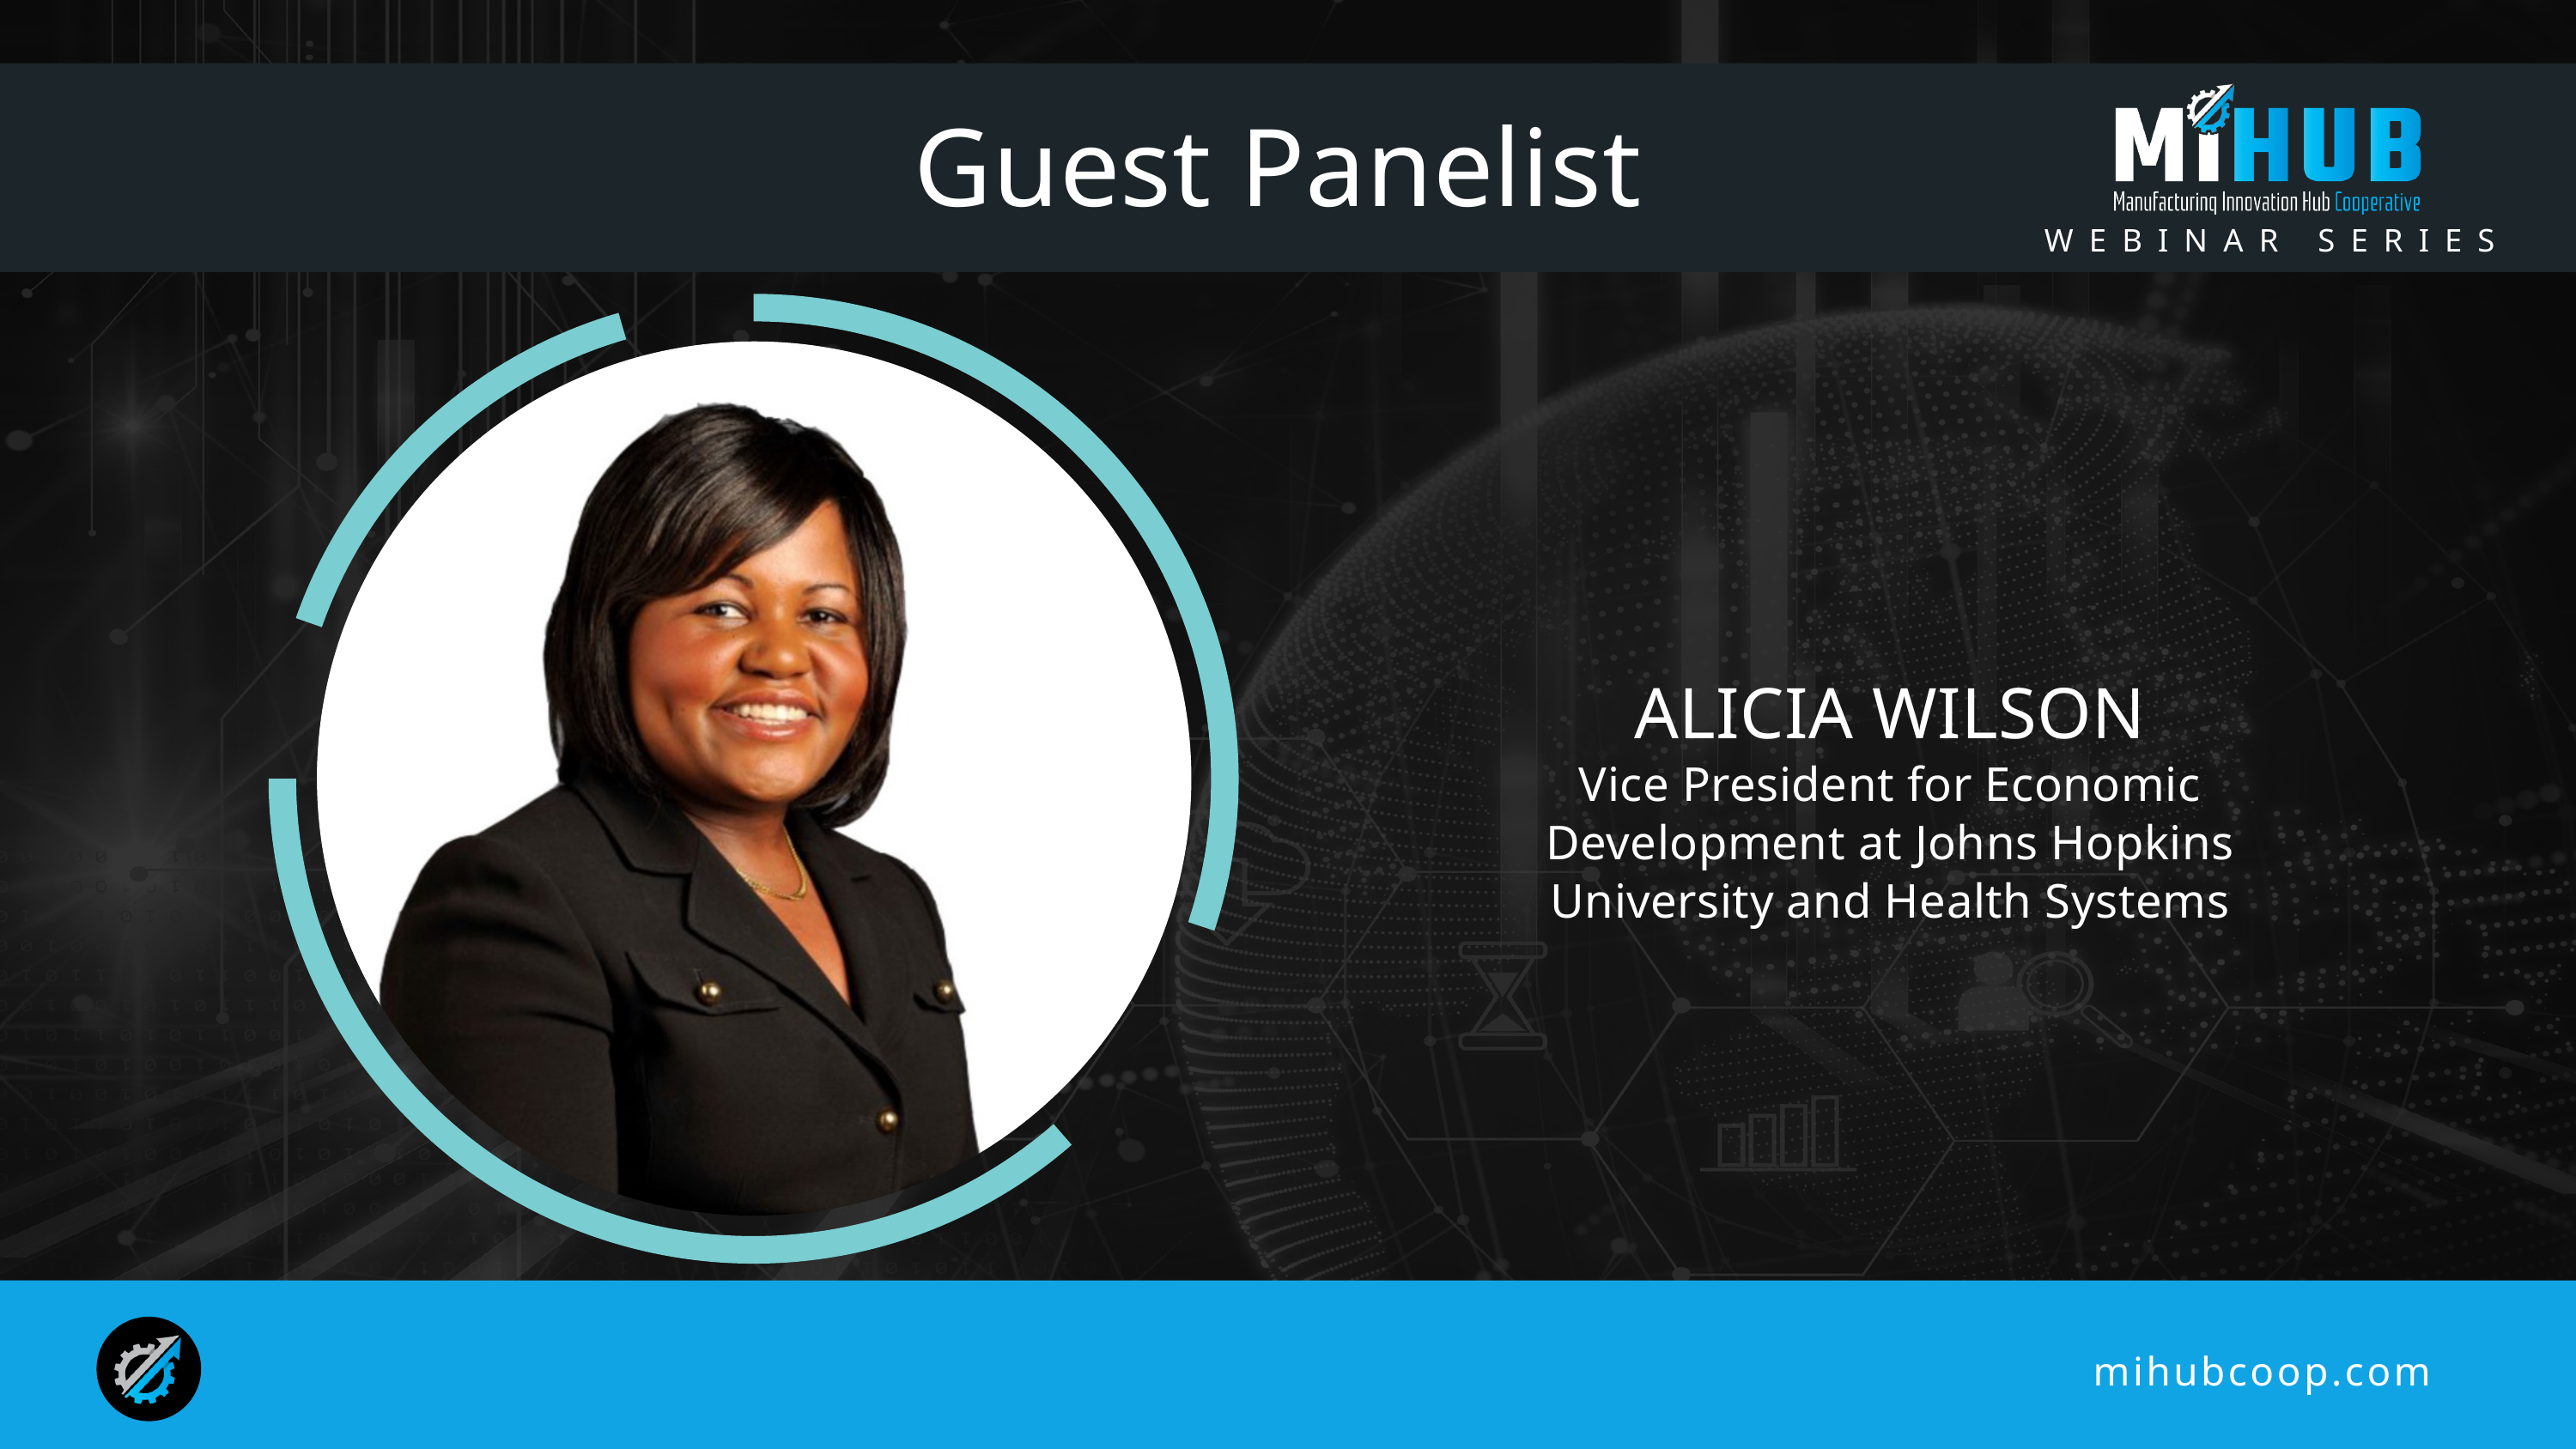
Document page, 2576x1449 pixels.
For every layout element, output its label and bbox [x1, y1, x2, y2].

text_box [96, 1316, 202, 1422]
text_box [0, 0, 2576, 1449]
picture [2113, 83, 2427, 215]
text_box [316, 341, 1192, 1216]
picture [268, 293, 1239, 1264]
